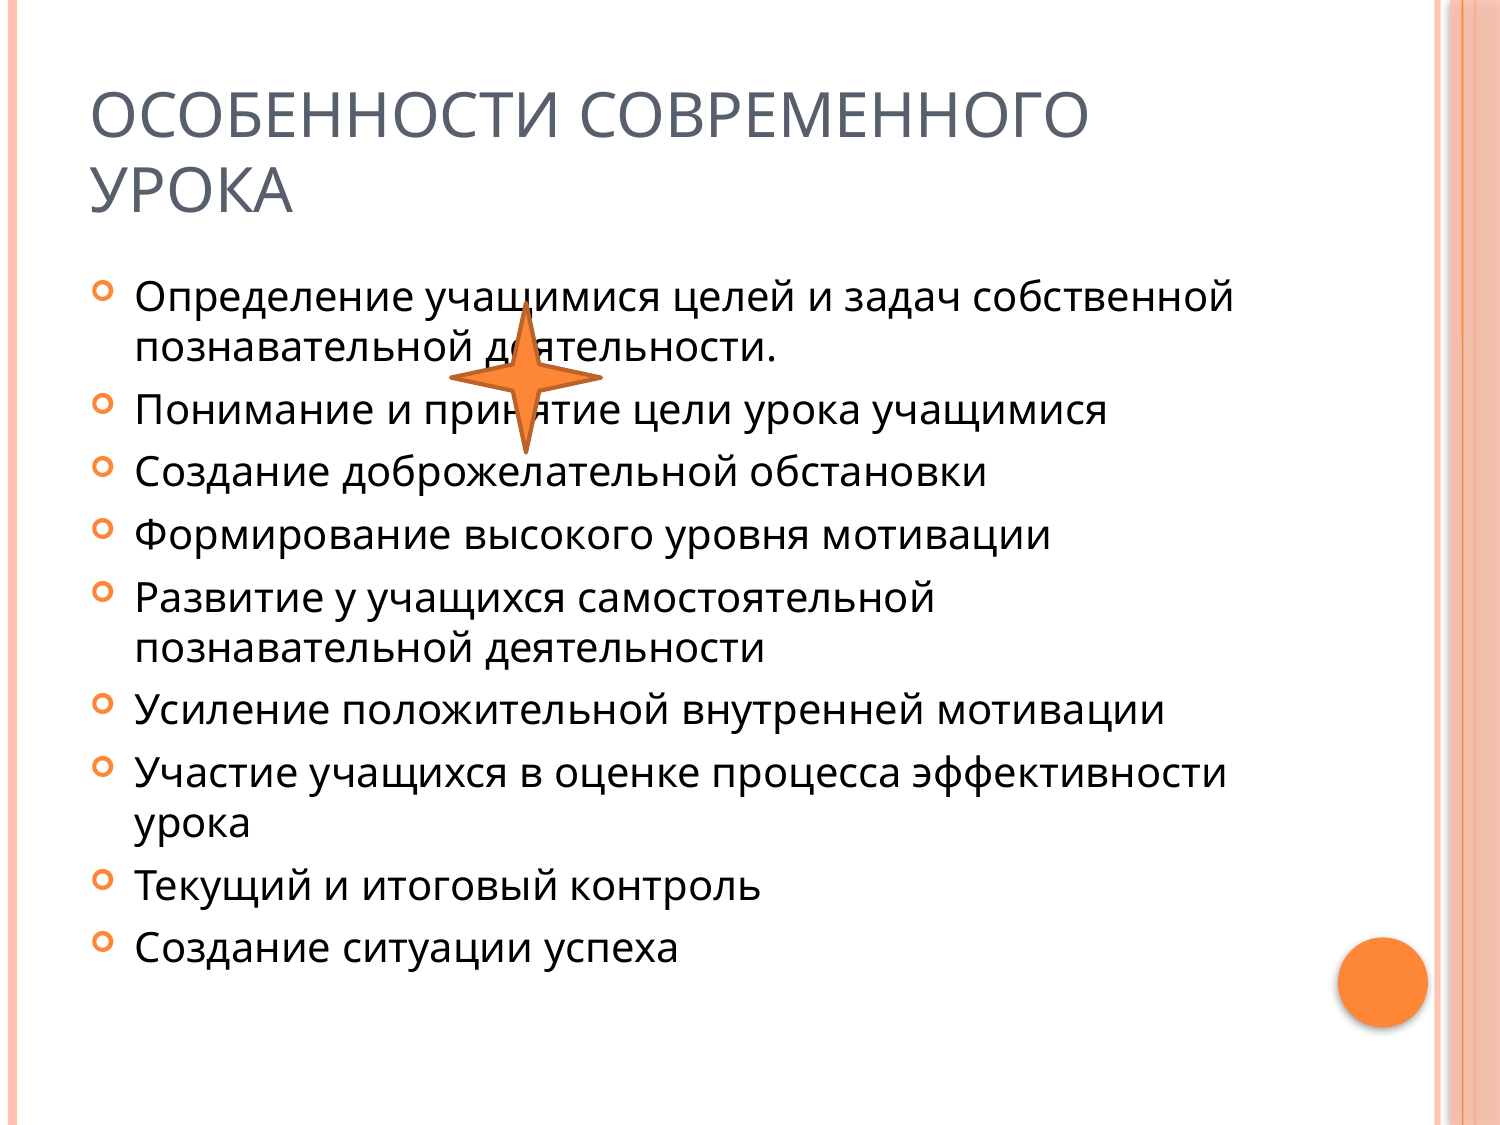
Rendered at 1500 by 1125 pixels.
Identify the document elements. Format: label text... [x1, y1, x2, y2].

text_box [448, 300, 604, 455]
title Особенности современного урока [75, 45, 1300, 233]
list Определение учащимися целей и задач собственной познавательной деятельности. Понимание и принятие цели урока учащимися Создание доброжелательной обстановки Формирование высокого уровня мотивации Развитие у учащихся самостоятельной познавательной деятельности Усиление положительной внутренней мотивации Участие учащихся в оценке процесса эффективности урока Текущий и итоговый контроль Создание ситуации успеха [75, 262, 1300, 1062]
